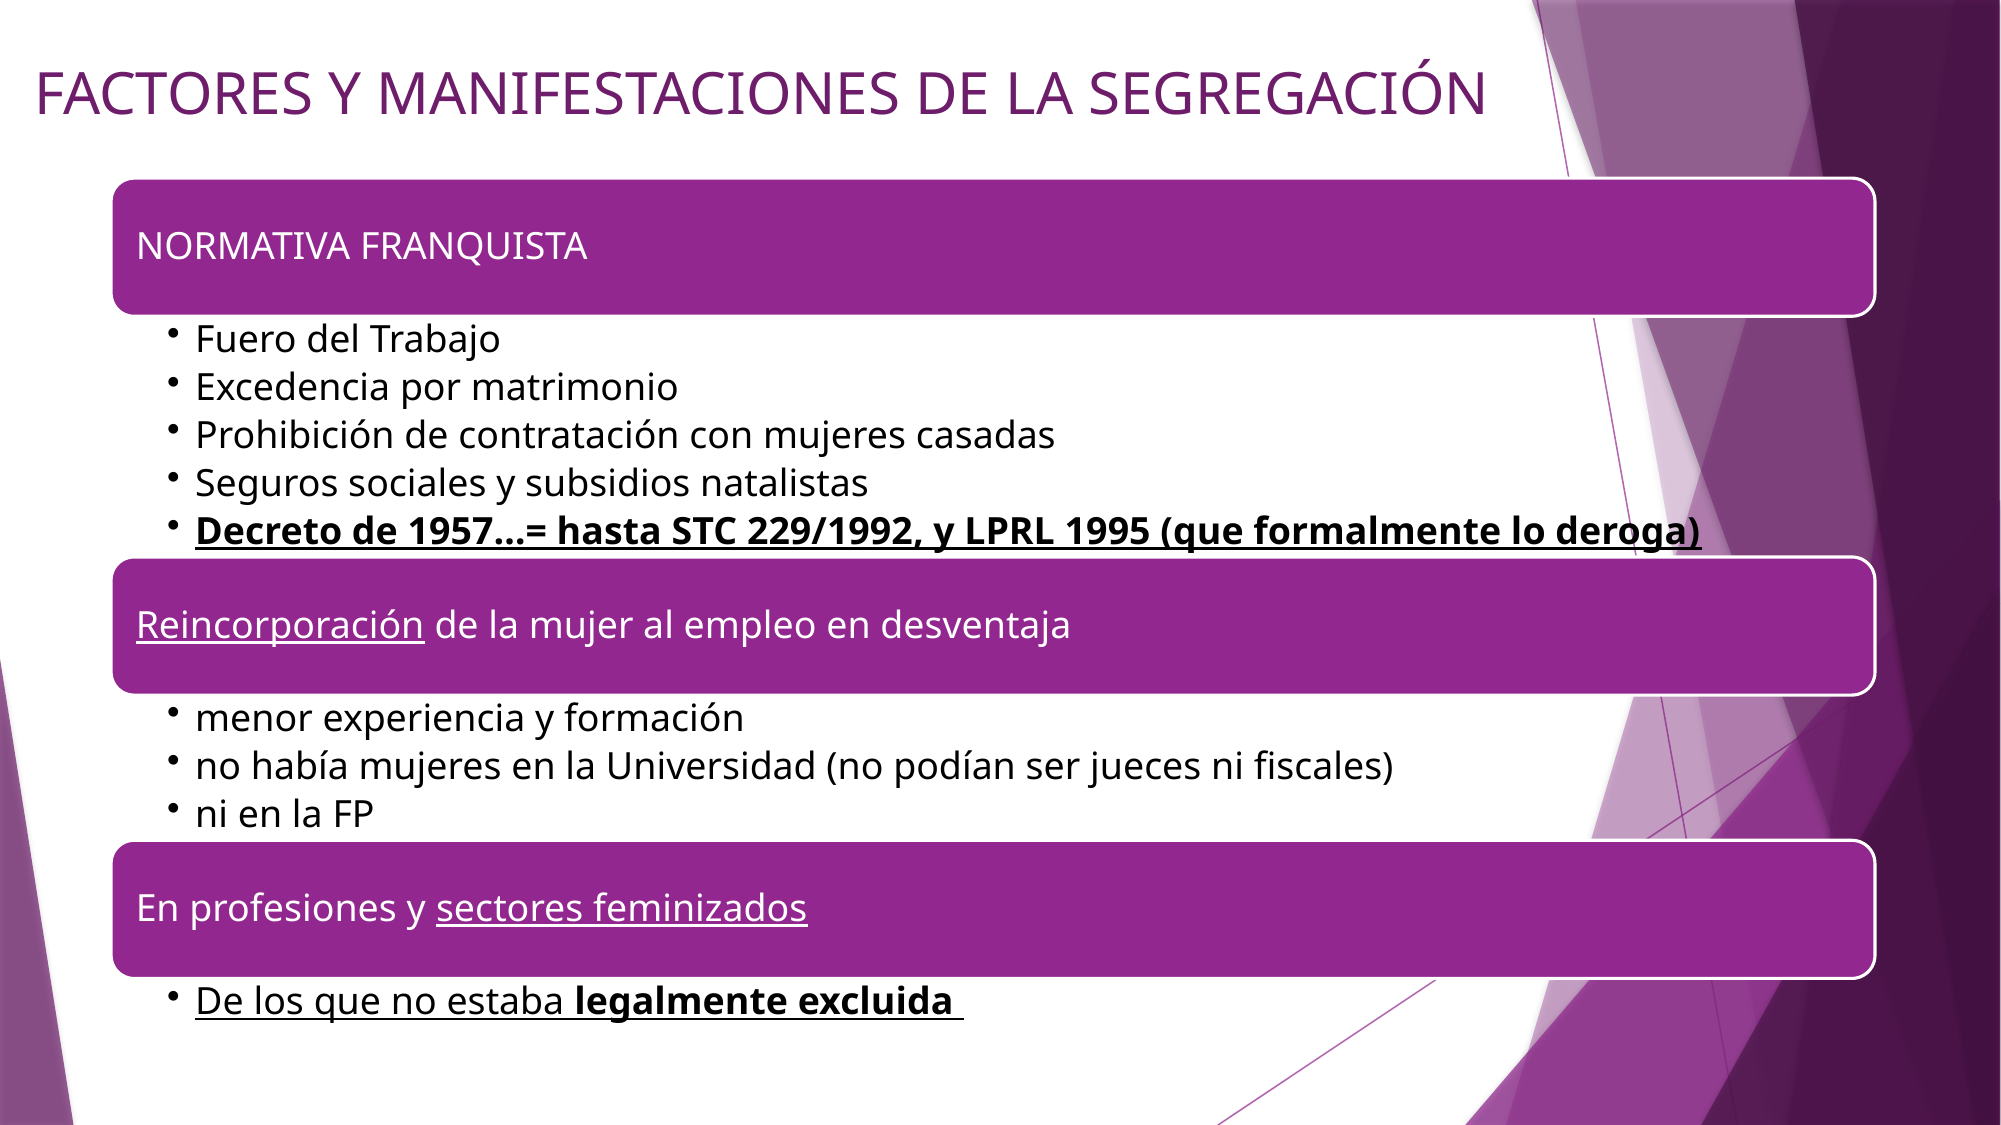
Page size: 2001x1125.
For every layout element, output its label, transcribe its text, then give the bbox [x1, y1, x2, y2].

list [110, 177, 1876, 1102]
title FACTORES Y MANIFESTACIONES DE LA SEGREGACIÓN [19, 48, 1614, 210]
